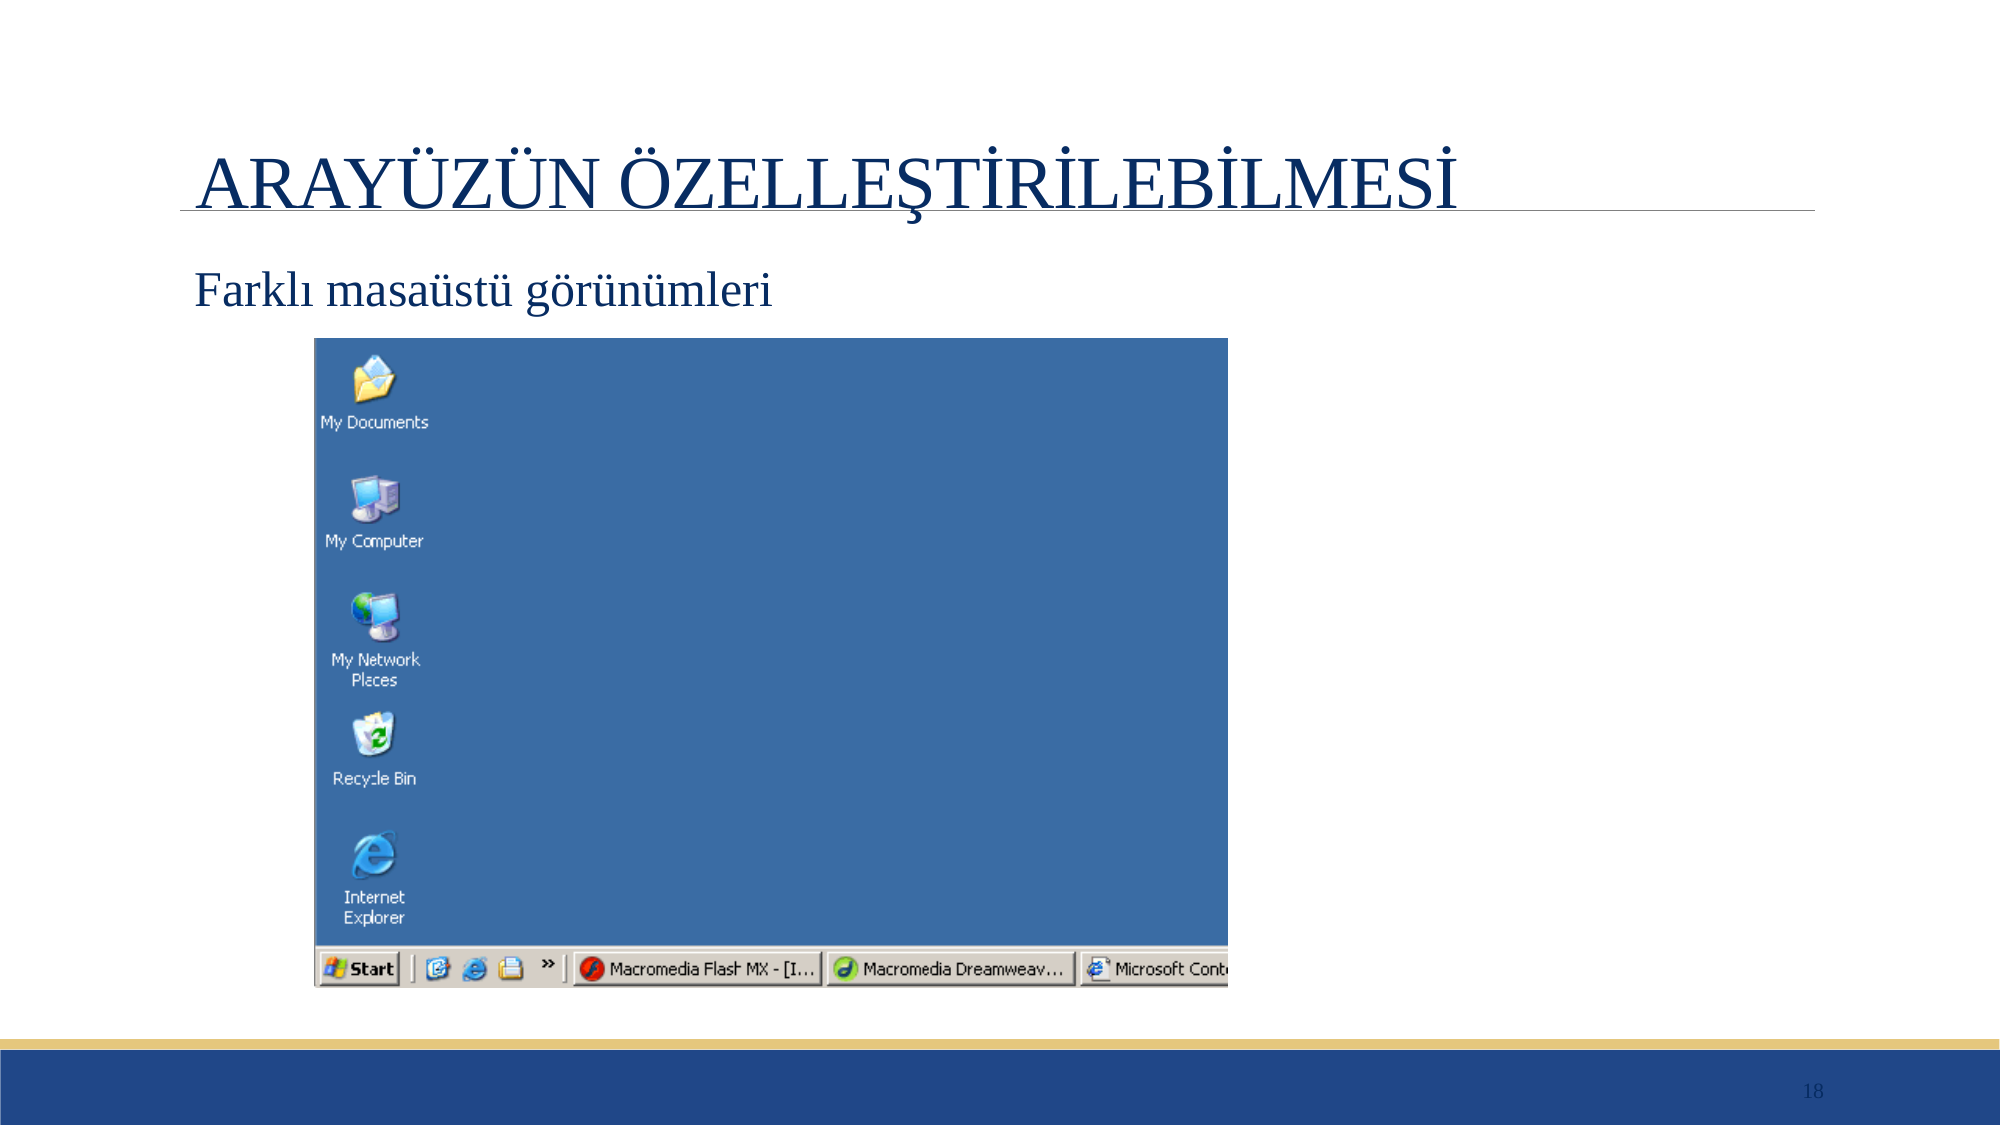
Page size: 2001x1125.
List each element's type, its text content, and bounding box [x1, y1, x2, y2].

list Farklı masaüstü görünümleri [179, 255, 1830, 350]
title ARAYÜZÜN ÖZELLEŞTİRİLEBİLMESİ [179, 47, 1830, 232]
slide_number 18 [1624, 1059, 1840, 1120]
picture [314, 337, 1228, 989]
